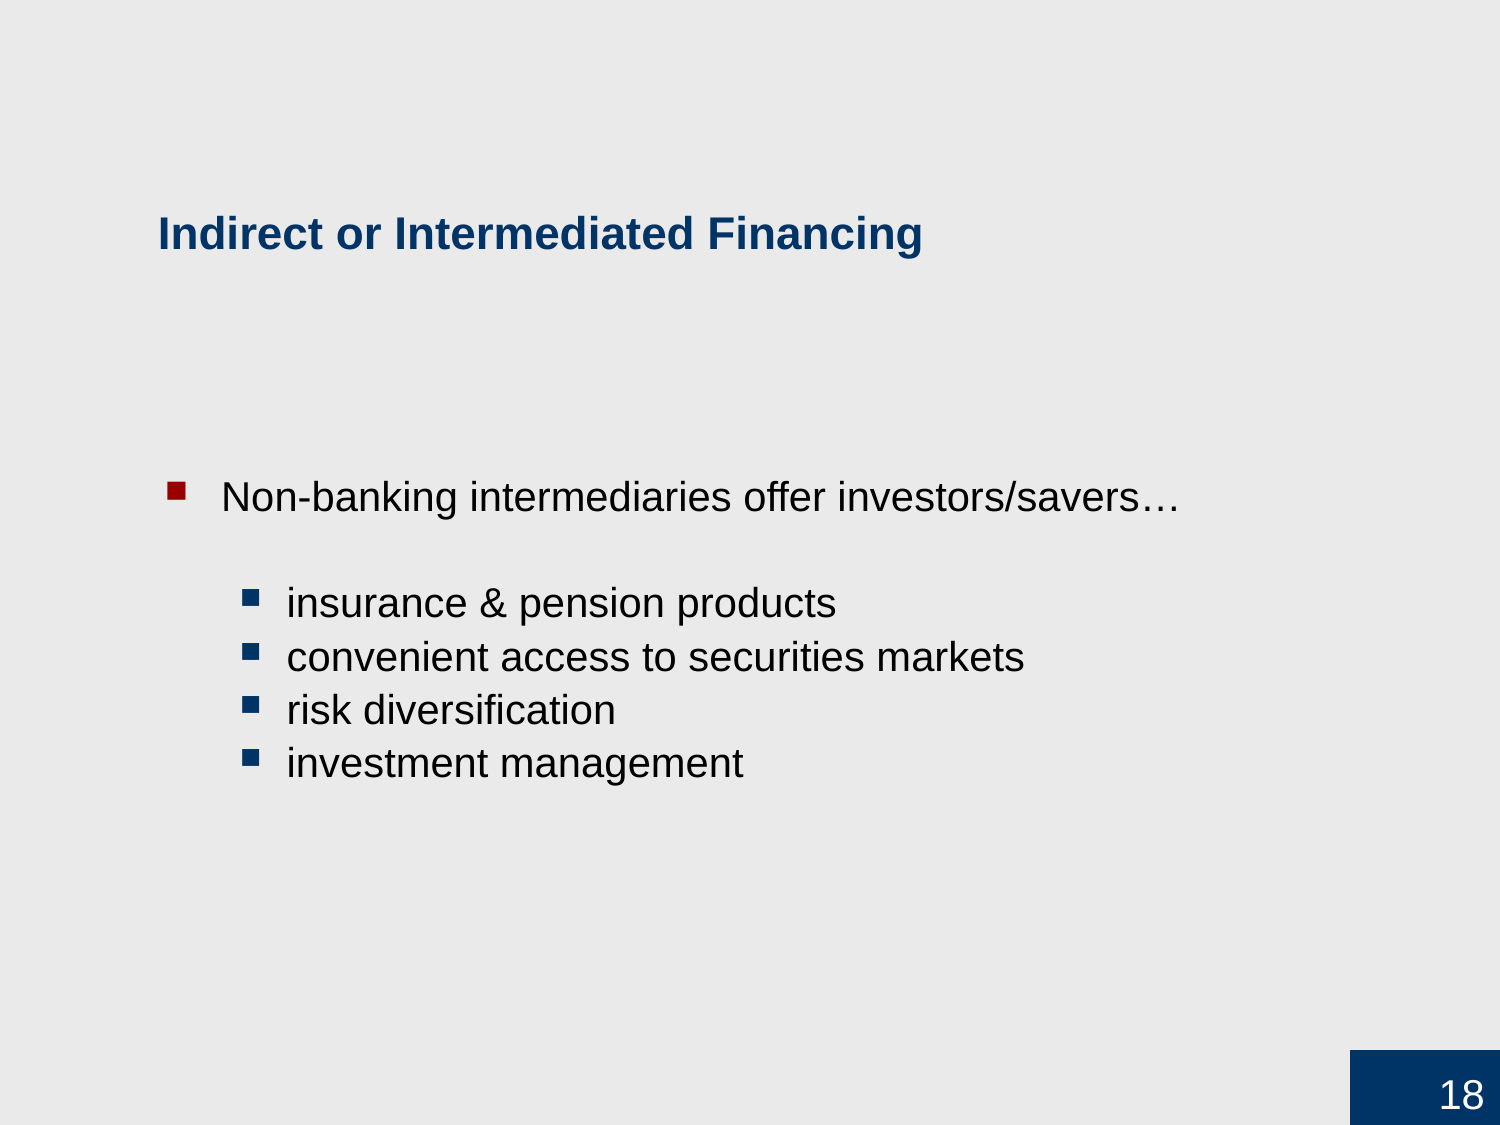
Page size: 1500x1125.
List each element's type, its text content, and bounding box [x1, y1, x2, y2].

slide_number 18 [1349, 1049, 1500, 1125]
title Indirect or Intermediated Financing [142, 196, 1483, 267]
list Non-banking intermediaries offer investors/savers… insurance & pension products convenient access to securities markets risk diversification investment management [149, 467, 1481, 1059]
